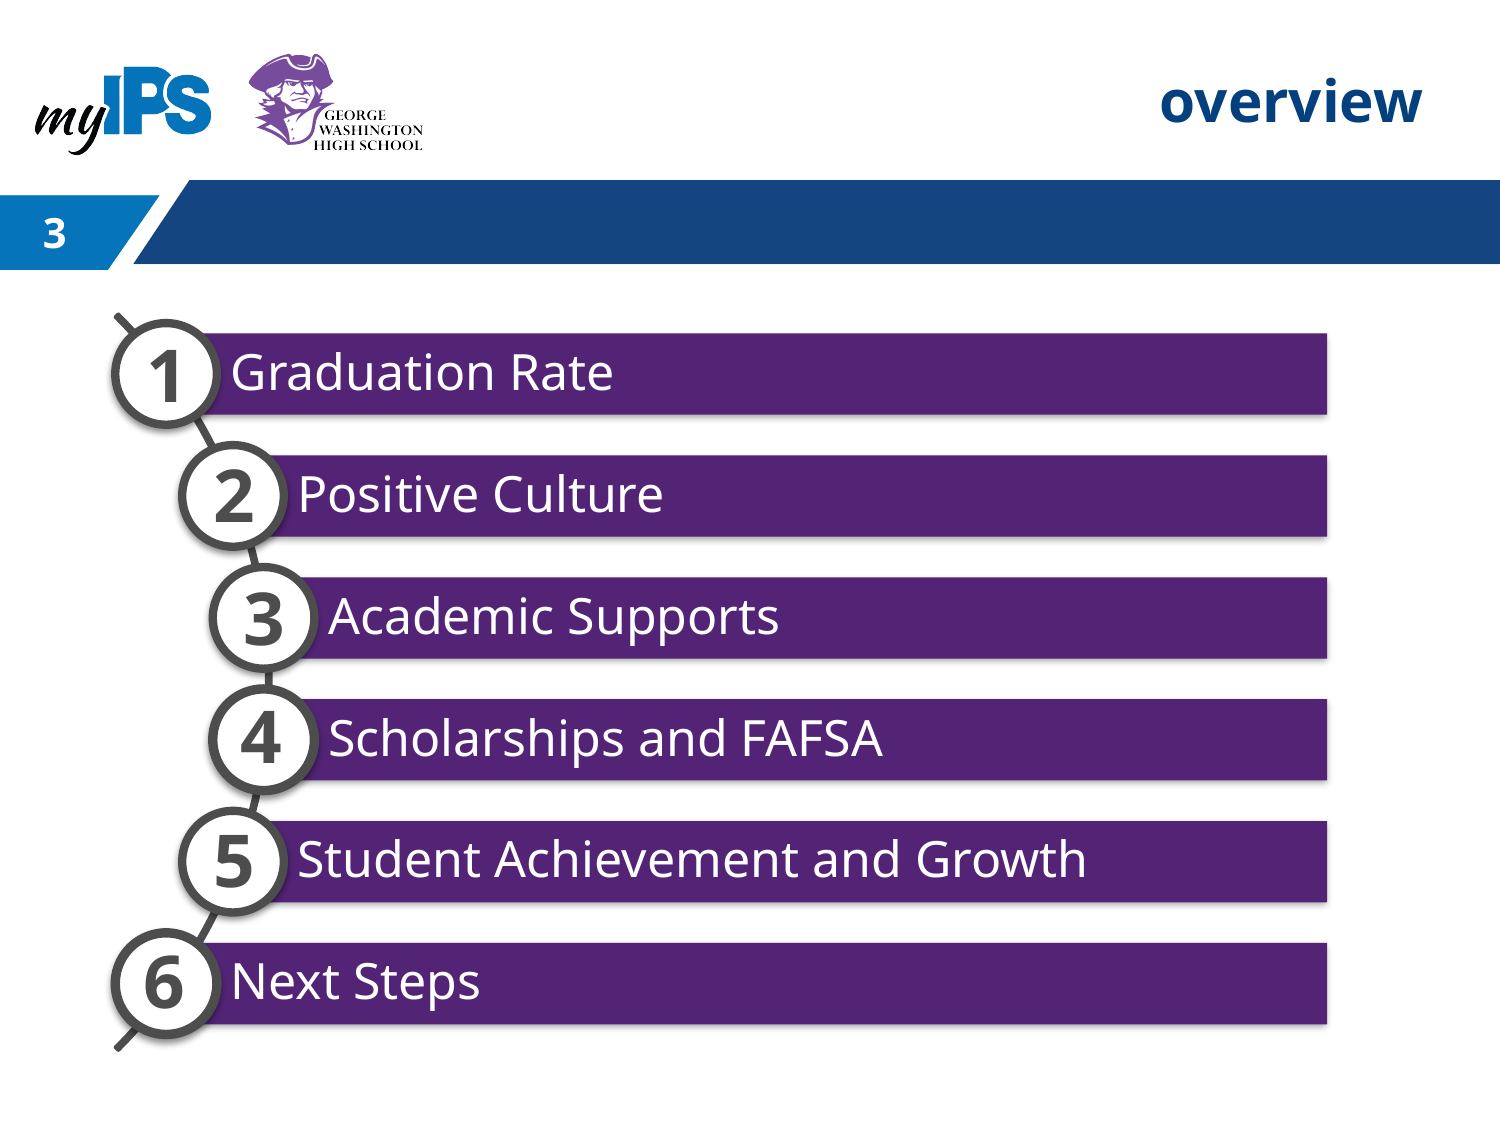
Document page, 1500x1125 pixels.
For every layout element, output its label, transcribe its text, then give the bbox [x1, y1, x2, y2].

title overview [378, 55, 1438, 143]
picture [0, 180, 1500, 270]
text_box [103, 292, 1339, 1066]
picture [242, 46, 435, 157]
picture [28, 63, 220, 161]
slide_number 3 [28, 199, 116, 255]
